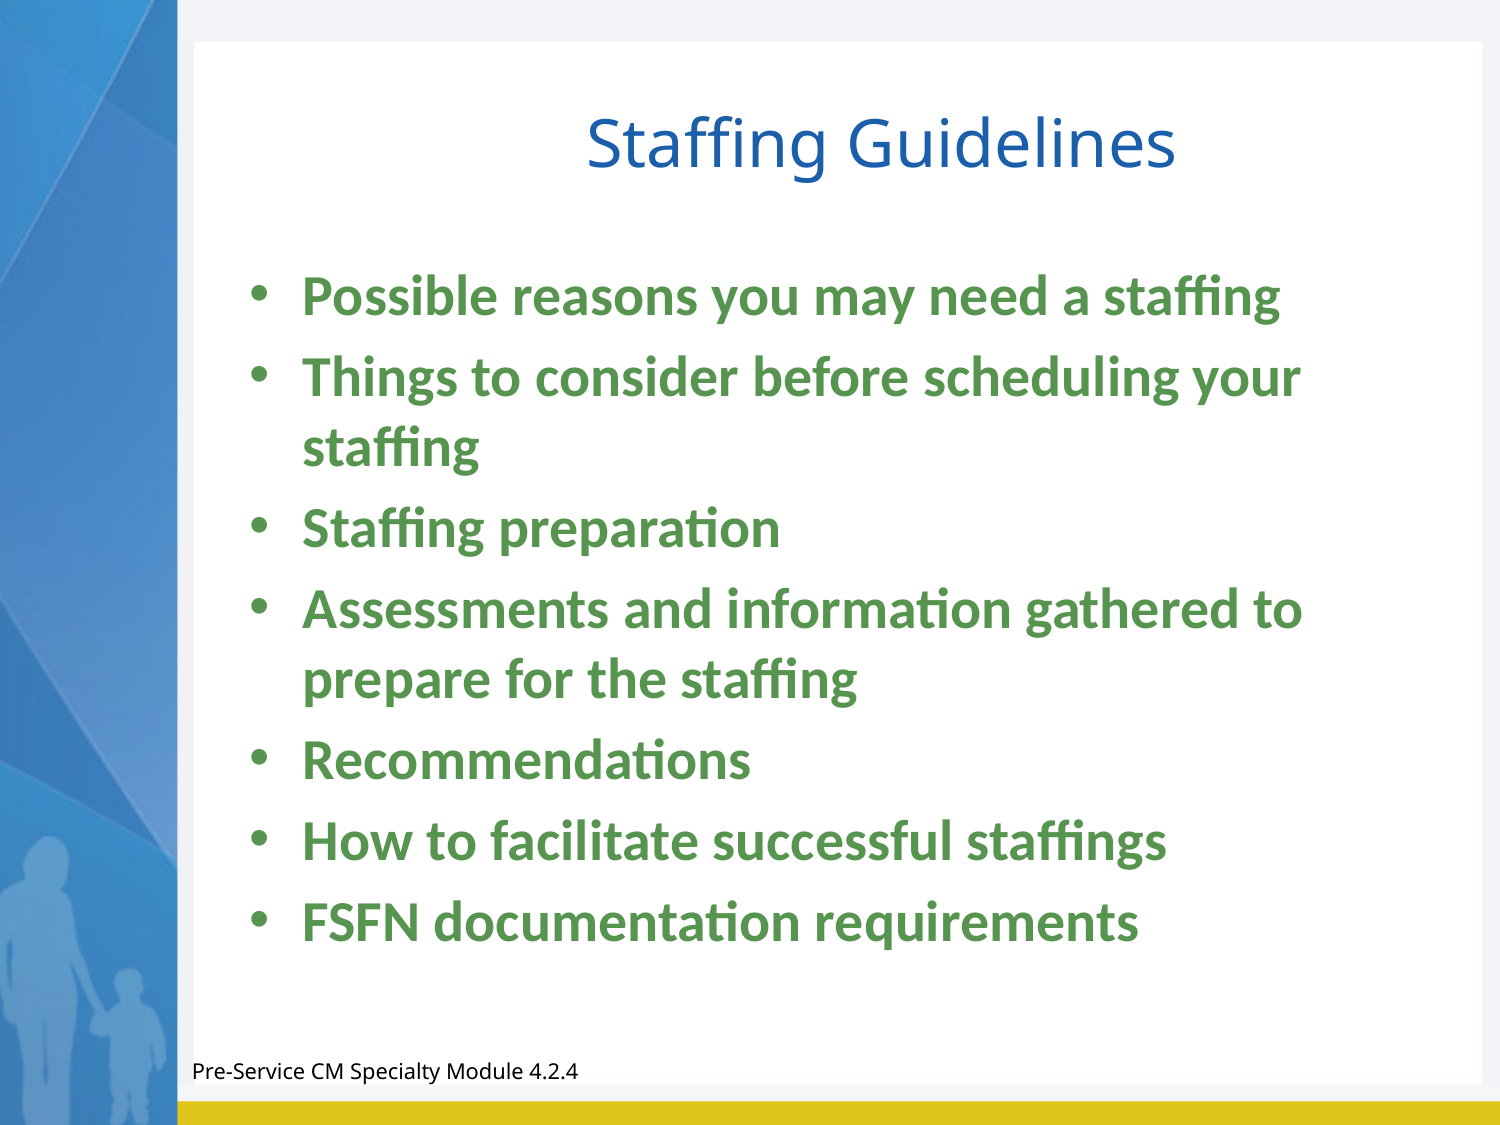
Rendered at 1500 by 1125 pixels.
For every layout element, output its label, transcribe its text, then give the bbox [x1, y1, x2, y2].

picture [0, 0, 1500, 1125]
title Staffing Guidelines [301, 46, 1464, 235]
list Possible reasons you may need a staffing Things to consider before scheduling your staffing Staffing preparation Assessments and information gathered to prepare for the staffing Recommendations How to facilitate successful staffings FSFN documentation requirements [234, 249, 1397, 966]
text_box Pre-Service CM Specialty Module 4.2.4 [177, 1050, 626, 1100]
